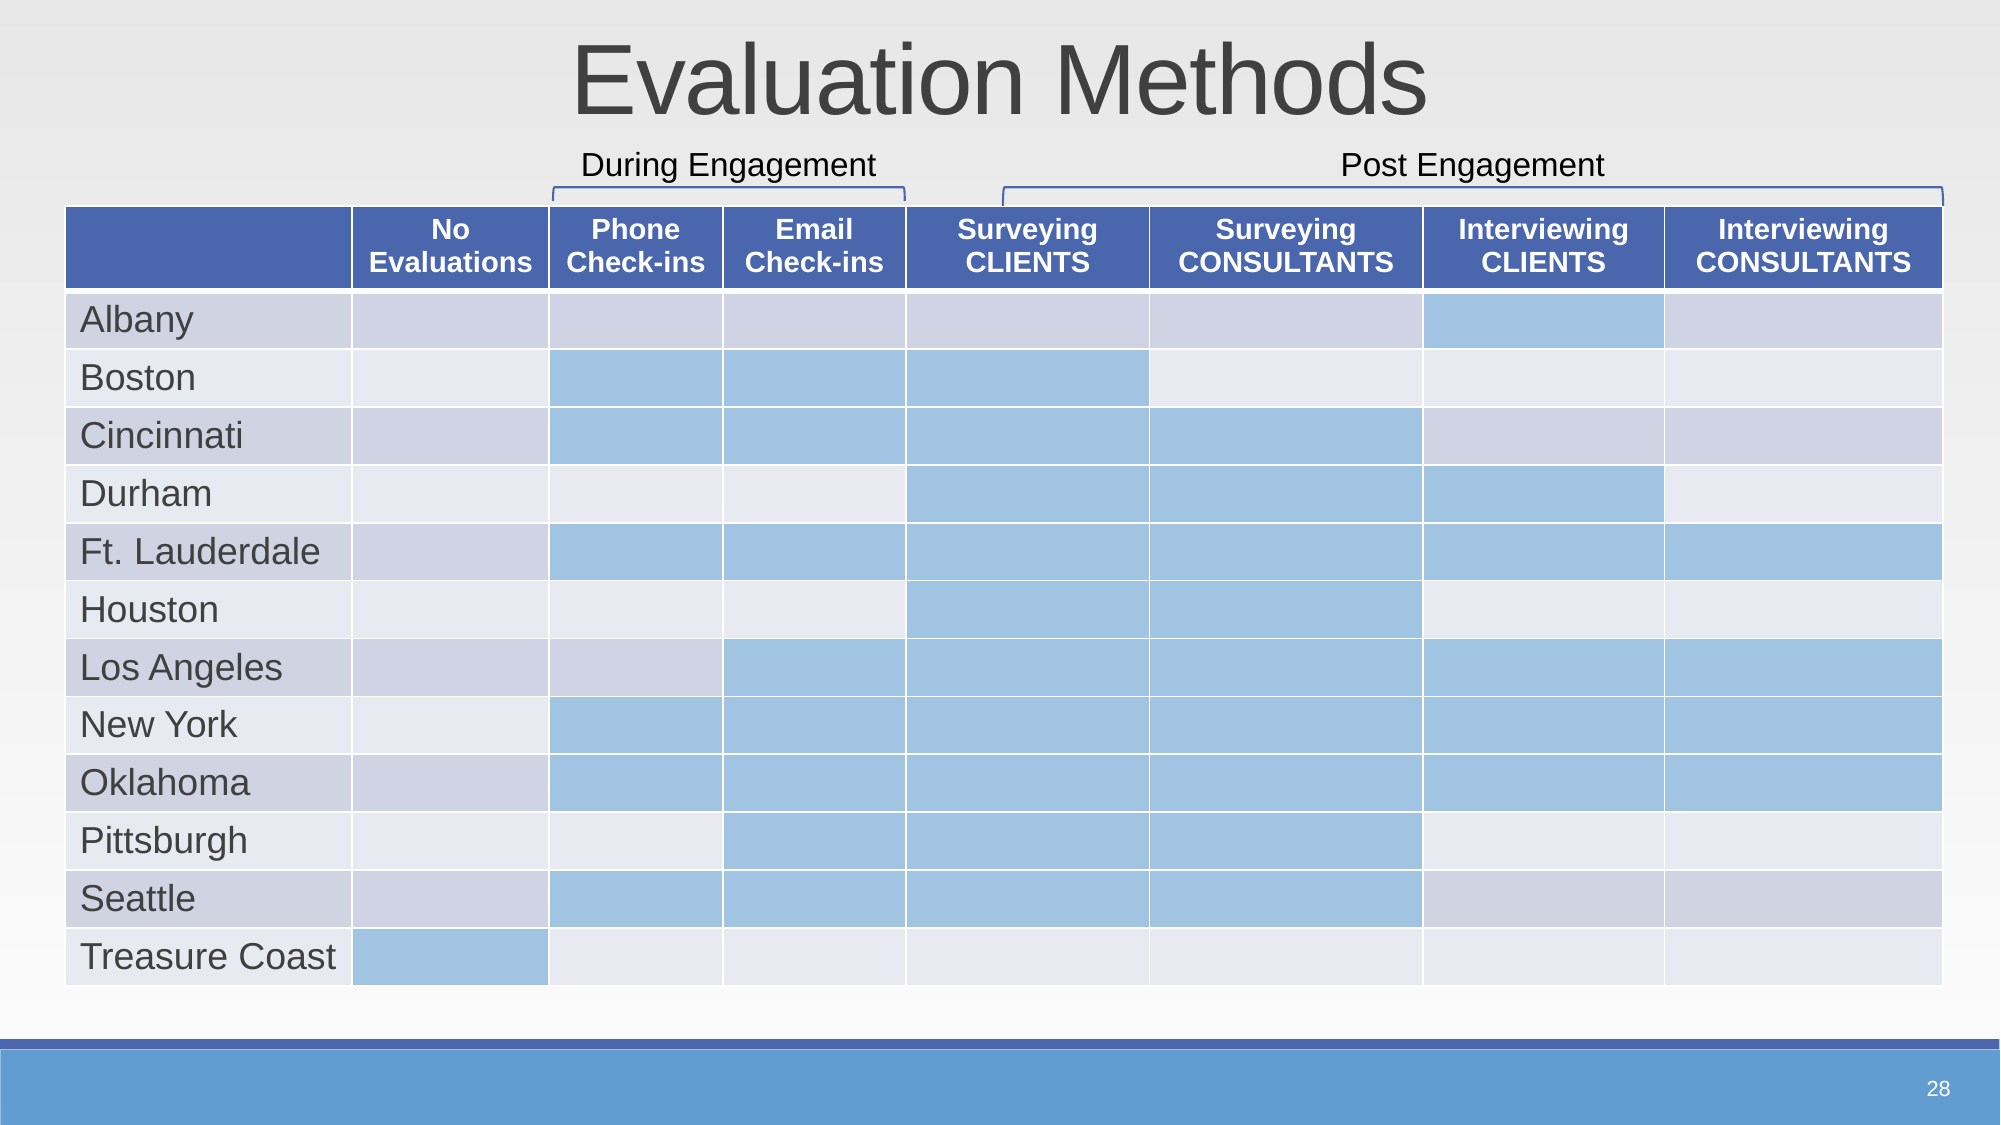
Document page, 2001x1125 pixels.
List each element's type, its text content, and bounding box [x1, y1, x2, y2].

table_cell Los Angeles [66, 639, 351, 696]
table_cell [724, 755, 905, 811]
table_cell [550, 581, 722, 638]
table_cell [353, 813, 548, 869]
table_cell [353, 408, 548, 464]
table_cell [353, 697, 548, 753]
table_cell [907, 466, 1149, 522]
table_header Phone Check-ins [550, 207, 722, 288]
table_cell [353, 294, 548, 348]
table_cell [724, 524, 905, 580]
table_cell [1150, 466, 1422, 522]
table_cell [1424, 466, 1664, 522]
table_cell [353, 755, 548, 811]
table_cell [550, 929, 722, 985]
table_cell [1424, 929, 1664, 985]
table_cell [724, 639, 905, 696]
table_cell [550, 813, 722, 869]
table_cell [353, 350, 548, 406]
table_cell [1150, 581, 1422, 638]
table_cell [550, 697, 722, 753]
table_cell Cincinnati [66, 408, 351, 464]
table_header Surveying CONSULTANTS [1150, 207, 1422, 288]
title Evaluation Methods [0, 27, 2000, 143]
table_cell Pittsburgh [66, 813, 351, 869]
table_cell Seattle [66, 871, 351, 927]
table_cell [1424, 408, 1664, 464]
table_cell Houston [66, 581, 351, 638]
table_cell [907, 524, 1149, 580]
table_cell [353, 524, 548, 580]
table_cell [1424, 524, 1664, 580]
table_cell [353, 871, 548, 927]
table_cell [353, 639, 548, 696]
table_cell [1150, 524, 1422, 580]
table_cell [724, 929, 905, 985]
table_cell [1424, 813, 1664, 869]
table_cell [1150, 639, 1422, 696]
table_header [66, 207, 351, 288]
table_header Email Check-ins [724, 207, 905, 288]
table_cell [907, 929, 1149, 985]
table_cell [724, 408, 905, 464]
text_box During Engagement [552, 136, 905, 187]
table_cell Albany [66, 294, 351, 348]
table_cell [907, 697, 1149, 753]
table_cell [1424, 639, 1664, 696]
table_cell [1665, 697, 1942, 753]
table_cell [550, 871, 722, 927]
table_cell [1665, 639, 1942, 696]
table_cell Boston [66, 350, 351, 406]
table_cell [550, 524, 722, 580]
table_cell [907, 639, 1149, 696]
table_cell [1424, 350, 1664, 406]
table_cell [1665, 294, 1942, 348]
table_cell [724, 294, 905, 348]
table_cell [724, 350, 905, 406]
table_cell Ft. Lauderdale [66, 524, 351, 580]
table_cell [1150, 408, 1422, 464]
table_cell [1424, 755, 1664, 811]
table_cell [1424, 871, 1664, 927]
table_cell [1150, 755, 1422, 811]
table_cell [1665, 408, 1942, 464]
table_header Interviewing CONSULTANTS [1665, 207, 1942, 288]
table_cell [353, 581, 548, 638]
table_cell Durham [66, 466, 351, 522]
table_cell [1665, 929, 1942, 985]
text_box Post Engagement [1002, 136, 1944, 191]
table_cell [724, 871, 905, 927]
table_cell [907, 350, 1149, 406]
table_cell [550, 350, 722, 406]
table_cell [907, 813, 1149, 869]
table_header No Evaluations [353, 207, 548, 288]
table_cell [1424, 581, 1664, 638]
table_cell [1150, 813, 1422, 869]
table_cell [353, 466, 548, 522]
table_cell [1424, 294, 1664, 348]
table_cell [1665, 581, 1942, 638]
table_cell [907, 755, 1149, 811]
table_cell [1424, 697, 1664, 753]
table_header Surveying CLIENTS [907, 207, 1149, 288]
table_cell [1665, 755, 1942, 811]
table_cell [1150, 350, 1422, 406]
table_cell [1150, 929, 1422, 985]
table_cell [907, 408, 1149, 464]
table_cell [1665, 524, 1942, 580]
table_cell [550, 466, 722, 522]
table_cell [1150, 697, 1422, 753]
table_cell [724, 813, 905, 869]
slide_number 28 [1750, 1057, 1966, 1118]
table_cell [724, 466, 905, 522]
table_cell [550, 755, 722, 811]
table_cell New York [66, 697, 351, 753]
table_cell [1665, 871, 1942, 927]
table_cell [907, 871, 1149, 927]
table_cell [1665, 350, 1942, 406]
table_cell Treasure Coast [66, 929, 351, 985]
text_box [551, 186, 906, 201]
table_cell [550, 294, 722, 348]
table_cell [550, 639, 722, 696]
table_cell [724, 581, 905, 638]
table_cell [907, 581, 1149, 638]
table_cell [1150, 294, 1422, 348]
text_box [1001, 191, 1945, 206]
table_cell [1665, 466, 1942, 522]
table_cell [724, 697, 905, 753]
table_cell Oklahoma [66, 755, 351, 811]
table_cell [907, 294, 1149, 348]
table_cell [1665, 813, 1942, 869]
table_header Interviewing CLIENTS [1424, 207, 1664, 288]
table_cell [1150, 871, 1422, 927]
table_cell [353, 929, 548, 985]
table_cell [550, 408, 722, 464]
